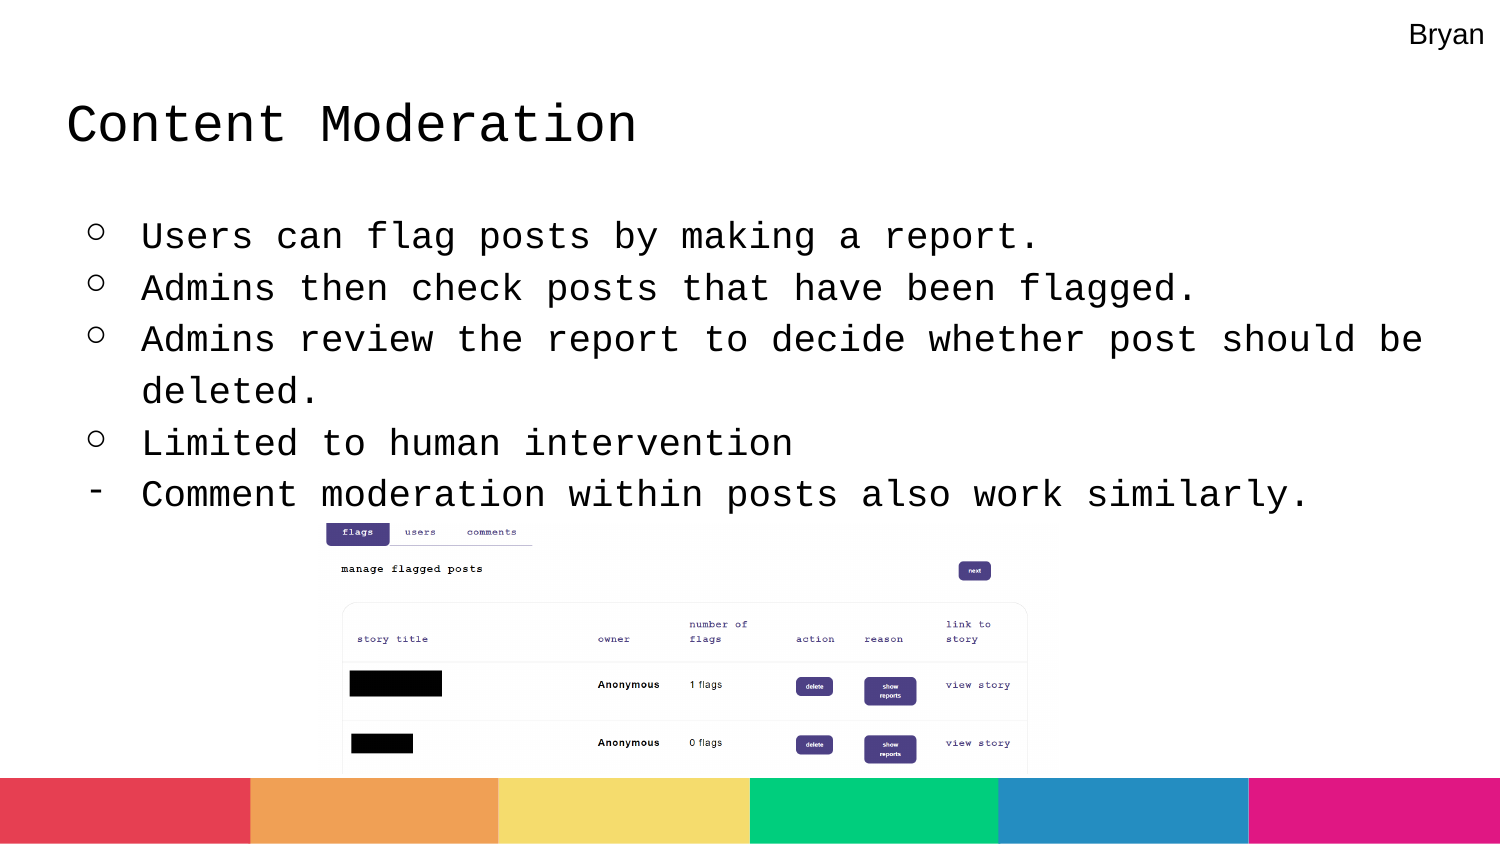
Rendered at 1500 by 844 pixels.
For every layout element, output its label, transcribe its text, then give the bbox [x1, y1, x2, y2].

title Content Moderation [51, 72, 1449, 167]
list Users can flag posts by making a report. Admins then check posts that have been flagged. Admins review the report to decide whether post should be deleted. Limited to human intervention Comment moderation within posts also work similarly. [51, 189, 1449, 750]
picture [318, 523, 1059, 774]
text_box Bryan [1202, 0, 1500, 65]
